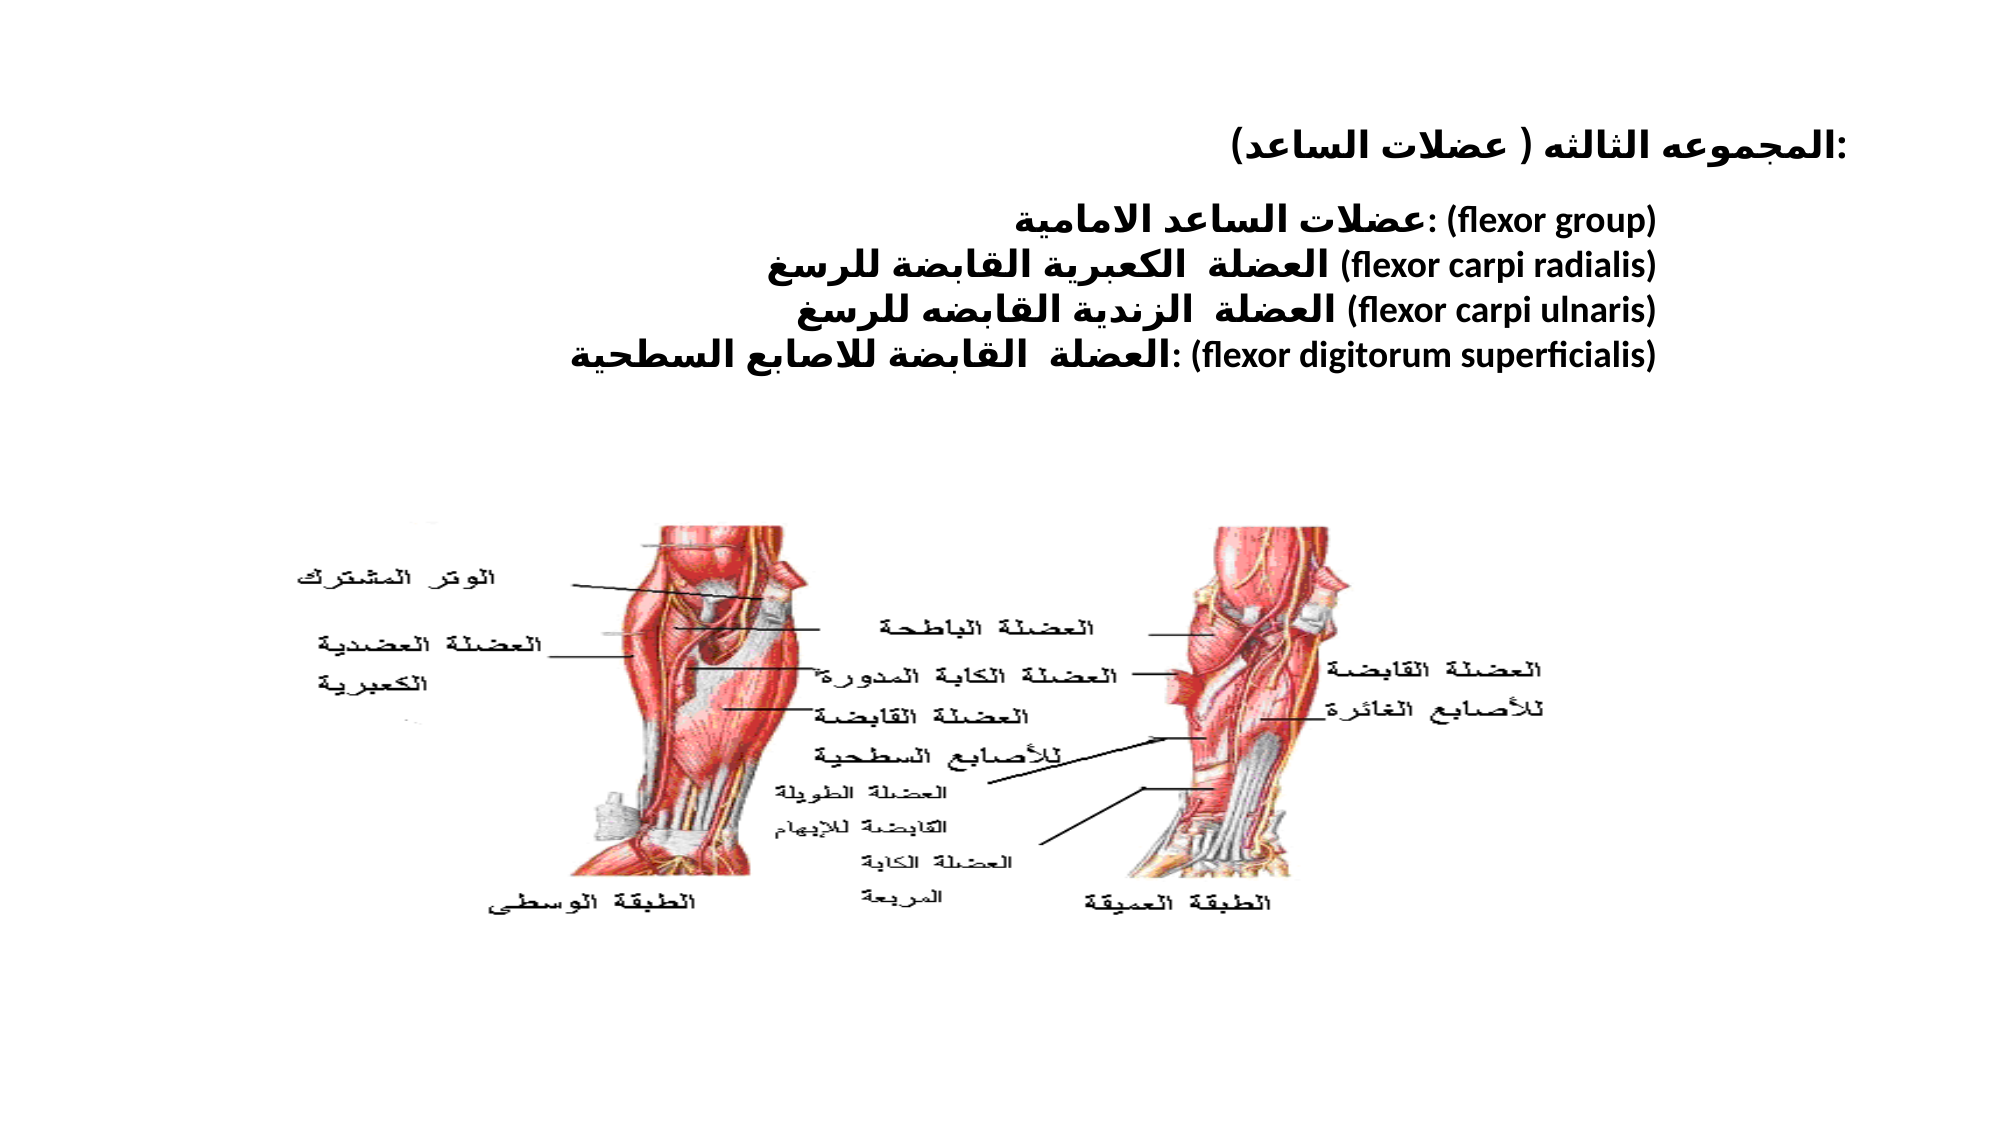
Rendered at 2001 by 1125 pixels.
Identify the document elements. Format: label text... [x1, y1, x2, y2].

picture [273, 494, 1727, 939]
text_box عضلات الساعد الامامية: (flexor group) العضلة الكعبرية القابضة للرسغ (flexor carpi radialis) العضلة الزندية القابضه للرسغ (flexor carpi ulnaris) العضلة القابضة للاصابع السطحية: (flexor digitorum superficialis) [427, 187, 1673, 428]
title المجموعه الثالثه ( عضلات الساعد): [137, 59, 1863, 278]
